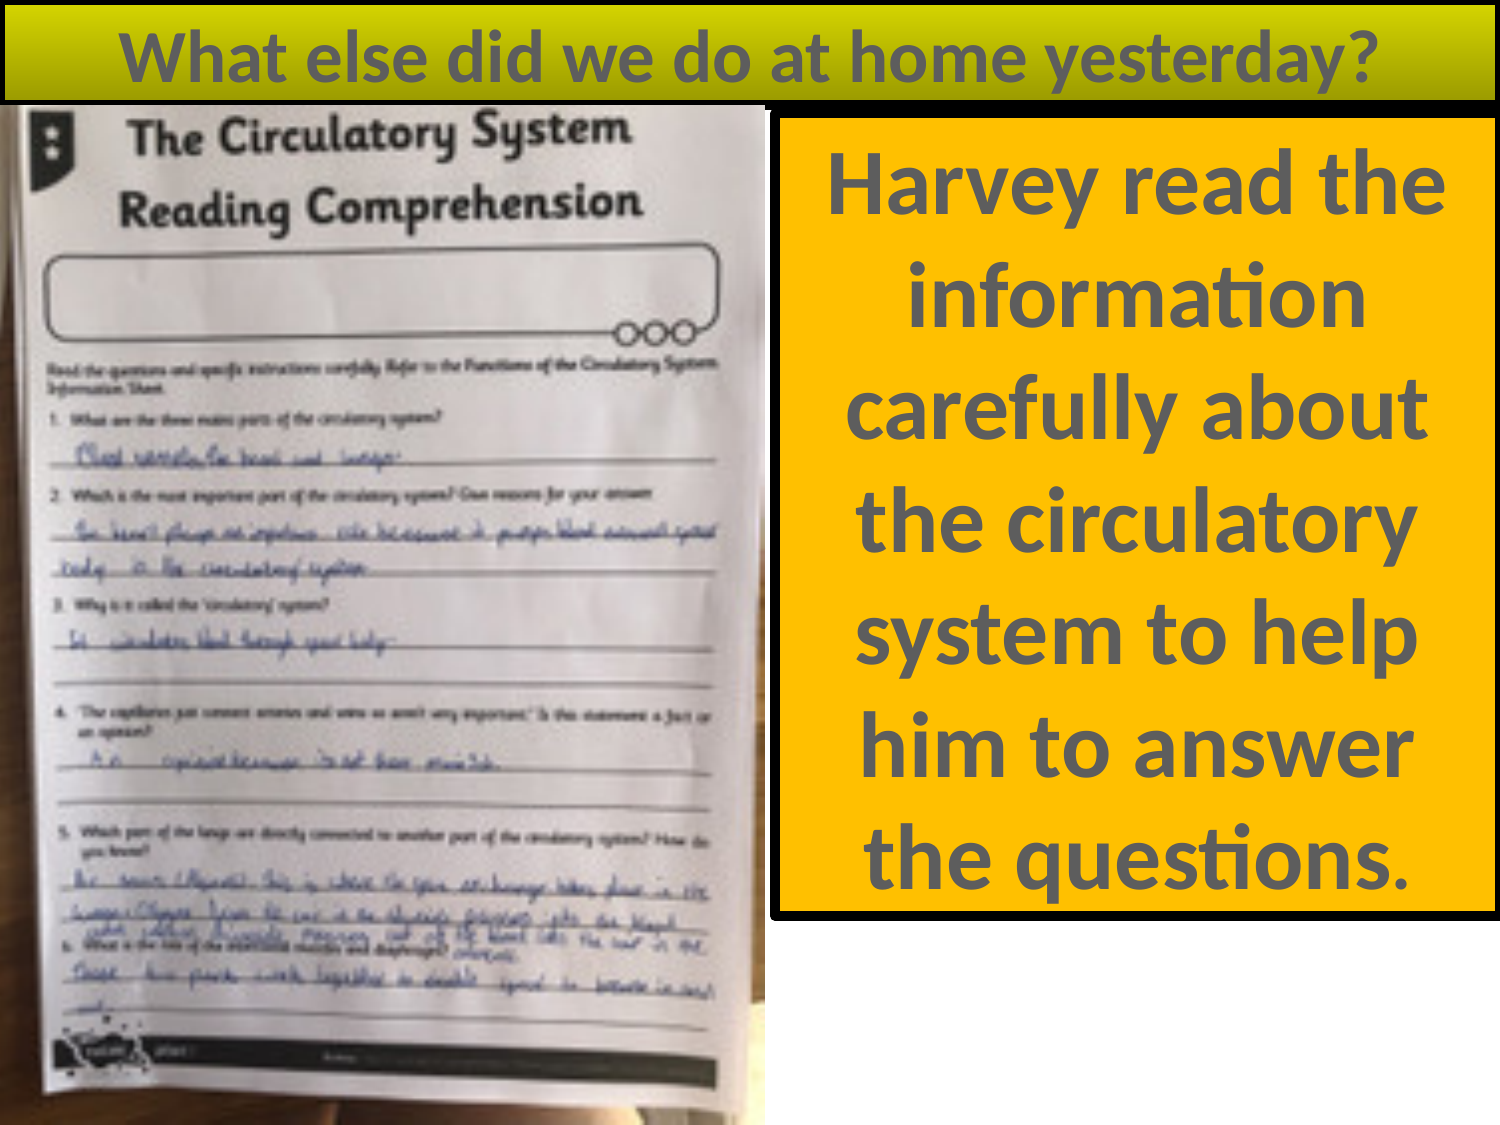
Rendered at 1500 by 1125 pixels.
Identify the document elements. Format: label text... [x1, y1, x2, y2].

text_box What else did we do at home yesterday? [0, 0, 1500, 105]
text_box Harvey read the information carefully about the circulatory system to help him to answer the questions. [774, 113, 1500, 916]
picture [0, 105, 765, 1125]
